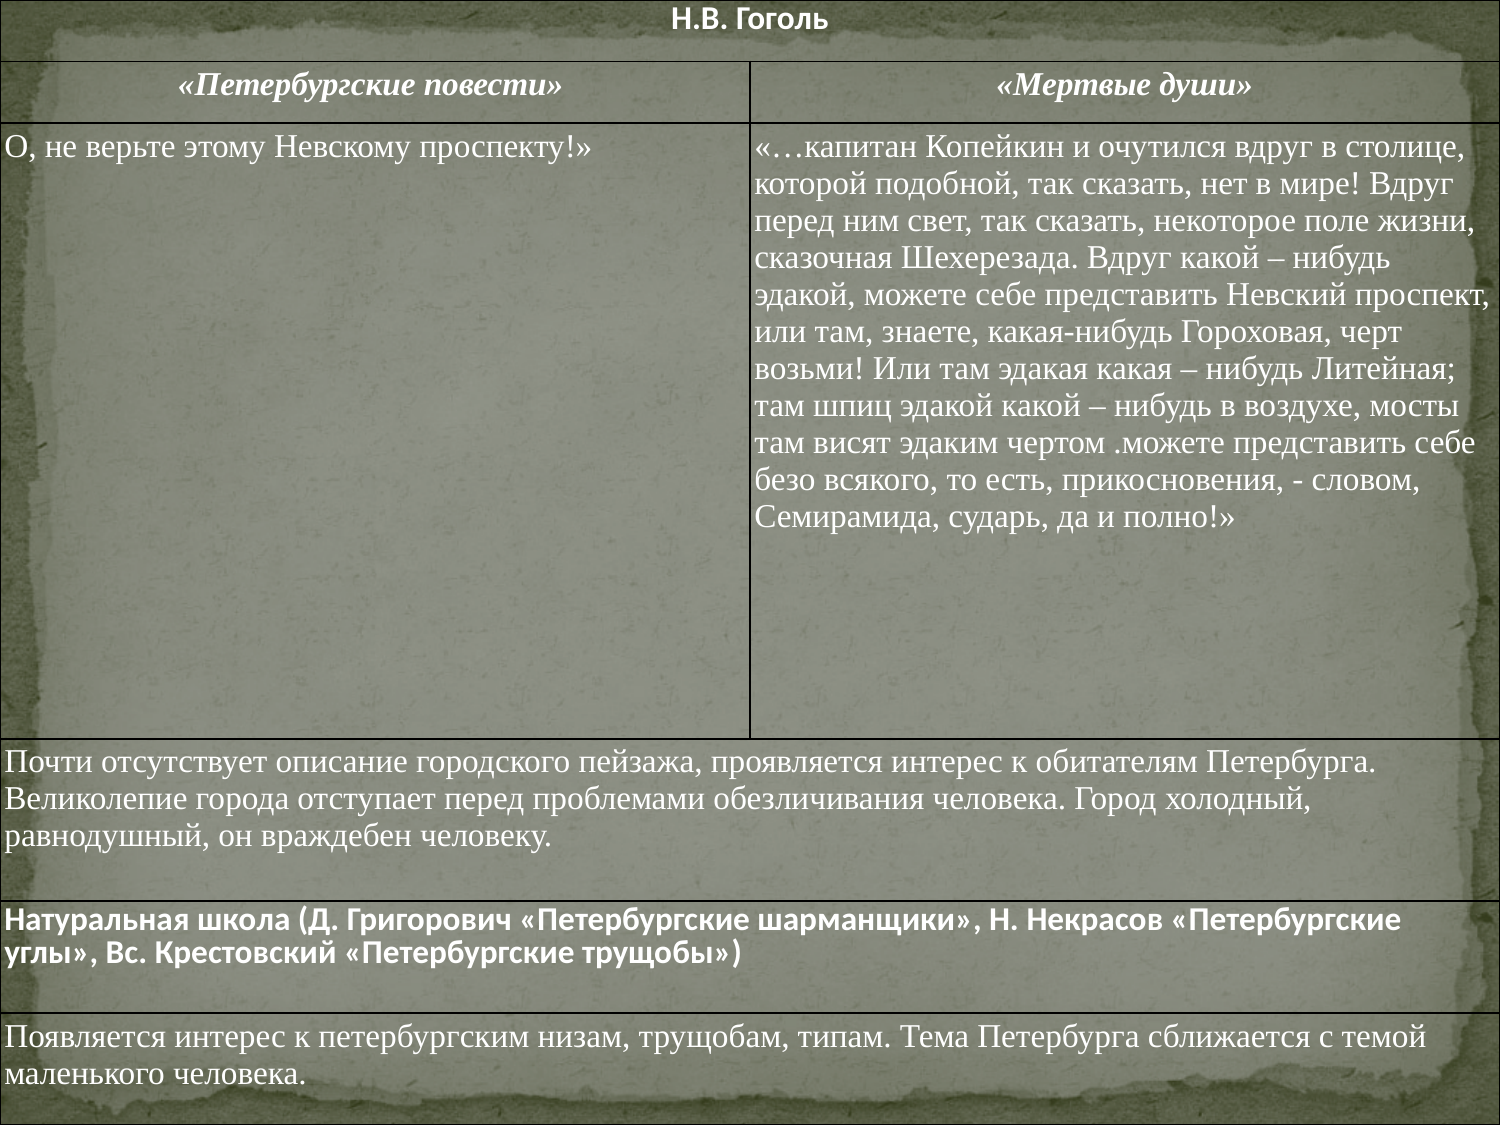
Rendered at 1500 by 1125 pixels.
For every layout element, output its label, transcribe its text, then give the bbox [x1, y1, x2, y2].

table_cell «Петербургские повести» [1, 62, 749, 122]
table_cell «…капитан Копейкин и очутился вдруг в столице, которой подобной, так сказать, нет в мире! Вдруг перед ним свет, так сказать, некоторое поле жизни, сказочная Шехерезада. Вдруг какой – нибудь эдакой, можете себе представить Невский проспект, или там, знаете, какая-нибудь Гороховая, черт возьми! Или там эдакая какая – нибудь Литейная; там шпиц эдакой какой – нибудь в воздухе, мосты там висят эдаким чертом .можете представить себе безо всякого, то есть, прикосновения, - словом, Семирамида, сударь, да и полно!» [751, 124, 1499, 738]
table_cell Натуральная школа (Д. Григорович «Петербургские шарманщики», Н. Некрасов «Петербургские углы», Вс. Крестовский «Петербургские трущобы») [1, 902, 1499, 1012]
table_cell Почти отсутствует описание городского пейзажа, проявляется интерес к обитателям Петербурга. Великолепие города отступает перед проблемами обезличивания человека. Город холодный, равнодушный, он враждебен человеку. [1, 740, 1499, 900]
table_cell «Мертвые души» [751, 62, 1499, 122]
table_header Н.В. Гоголь [1, 1, 1499, 61]
table_cell Появляется интерес к петербургским низам, трущобам, типам. Тема Петербурга сближается с темой маленького человека. [1, 1014, 1499, 1124]
table_cell О, не верьте этому Невскому проспекту!» [1, 124, 749, 738]
